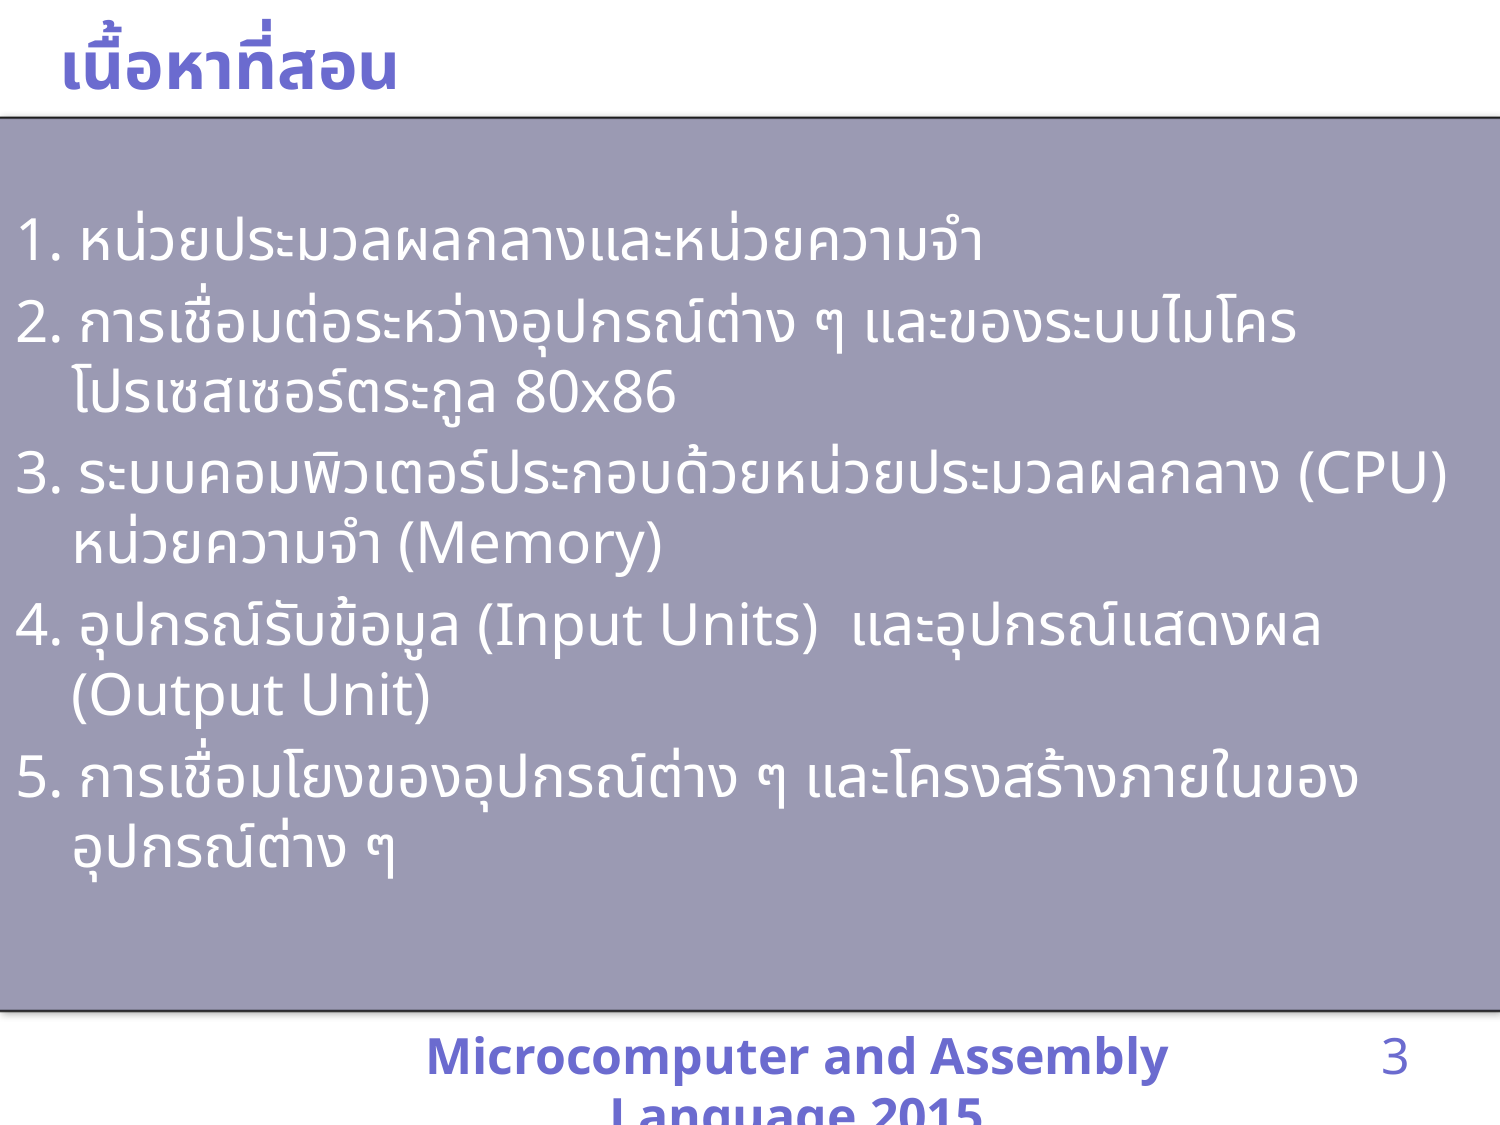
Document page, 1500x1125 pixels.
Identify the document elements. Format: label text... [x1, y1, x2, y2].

picture [0, 976, 1500, 1125]
list 1. หน่วยประมวลผลกลางและหน่วยความจำ 2. การเชื่อมต่อระหว่างอุปกรณ์ต่าง ๆ และของระบบไมโครโปรเซสเซอร์ตระกูล 80x86 3. ระบบคอมพิวเตอร์ประกอบด้วยหน่วยประมวลผลกลาง (CPU) หน่วยความจำ (Memory) 4. อุปกรณ์รับข้อมูล (Input Units) และอุปกรณ์แสดงผล (Output Unit) 5. การเชื่อมโยงของอุปกรณ์ต่าง ๆ และโครงสร้างภายในของอุปกรณ์ต่าง ๆ [0, 194, 1500, 976]
slide_number 3 [1074, 1017, 1425, 1096]
footer Microcomputer and Assembly Language 2015 [407, 1017, 1074, 1096]
title เนื้อหาที่สอน [44, 12, 1395, 113]
picture [0, 0, 1500, 194]
